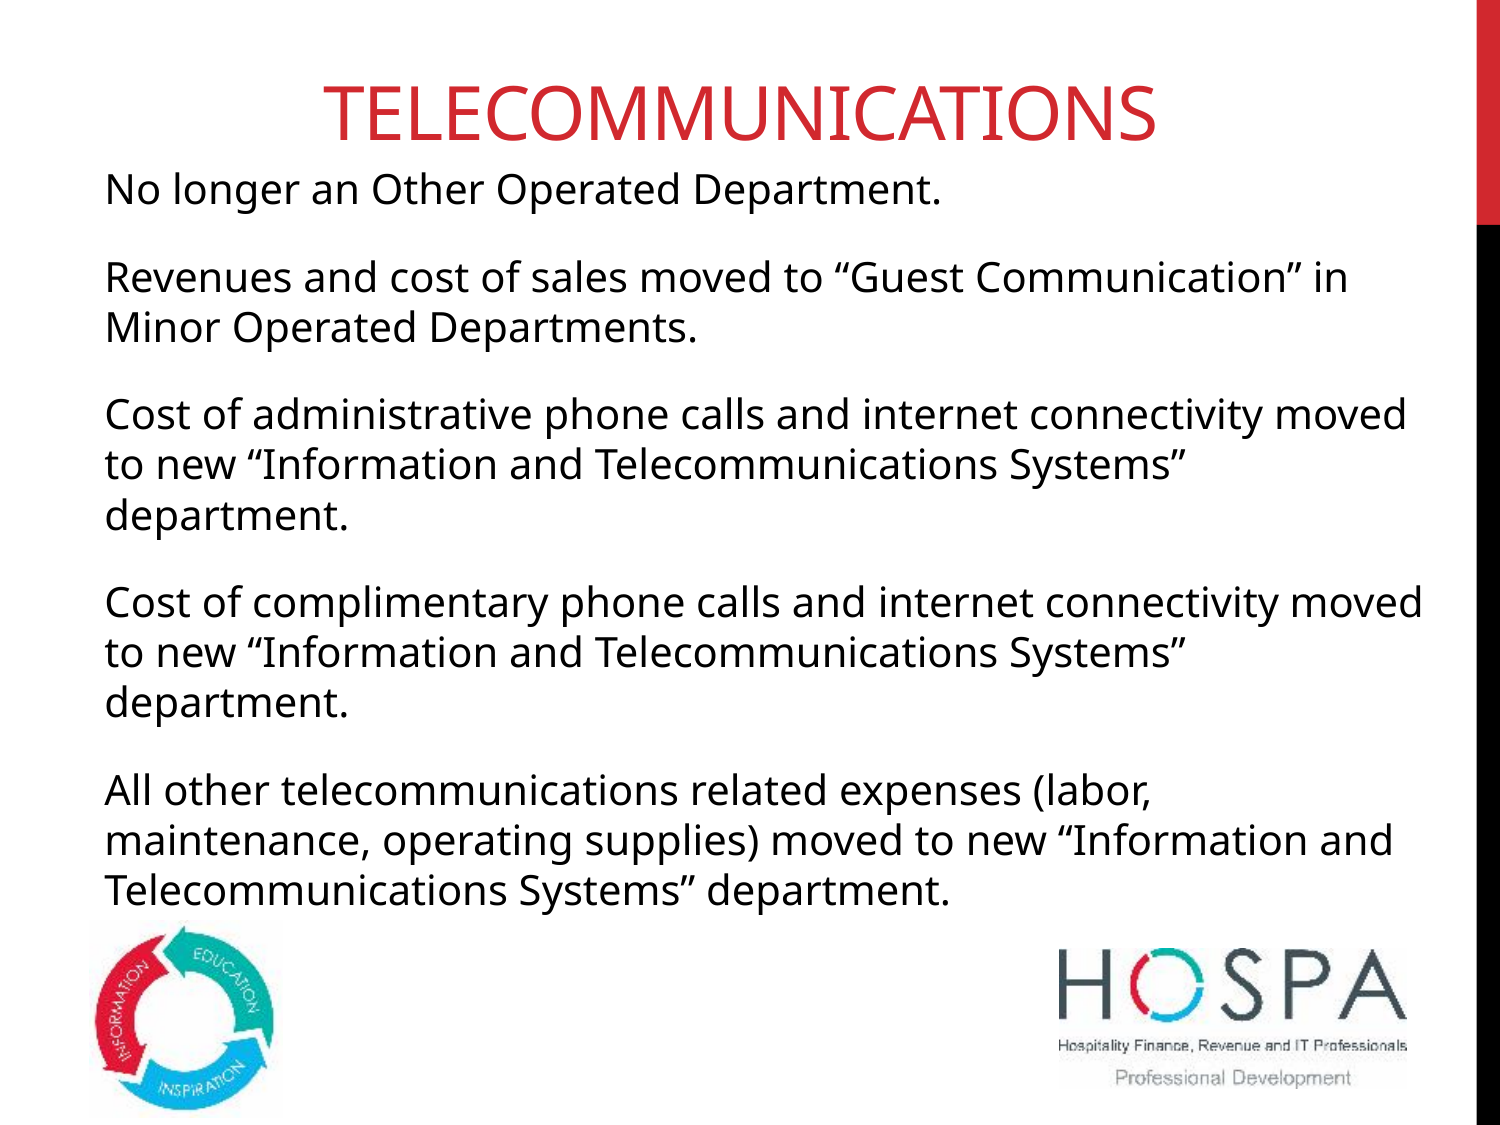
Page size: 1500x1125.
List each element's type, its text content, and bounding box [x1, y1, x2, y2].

picture [88, 919, 283, 1118]
title Telecommunications [75, 25, 1407, 163]
list No longer an Other Operated Department. Revenues and cost of sales moved to “Guest Communication” in Minor Operated Departments. Cost of administrative phone calls and internet connectivity moved to new “Information and Telecommunications Systems” department. Cost of complimentary phone calls and internet connectivity moved to new “Information and Telecommunications Systems” department. All other telecommunications related expenses (labor, maintenance, operating supplies) moved to new “Information and Telecommunications Systems” department. [89, 155, 1440, 947]
picture [1058, 948, 1408, 1090]
